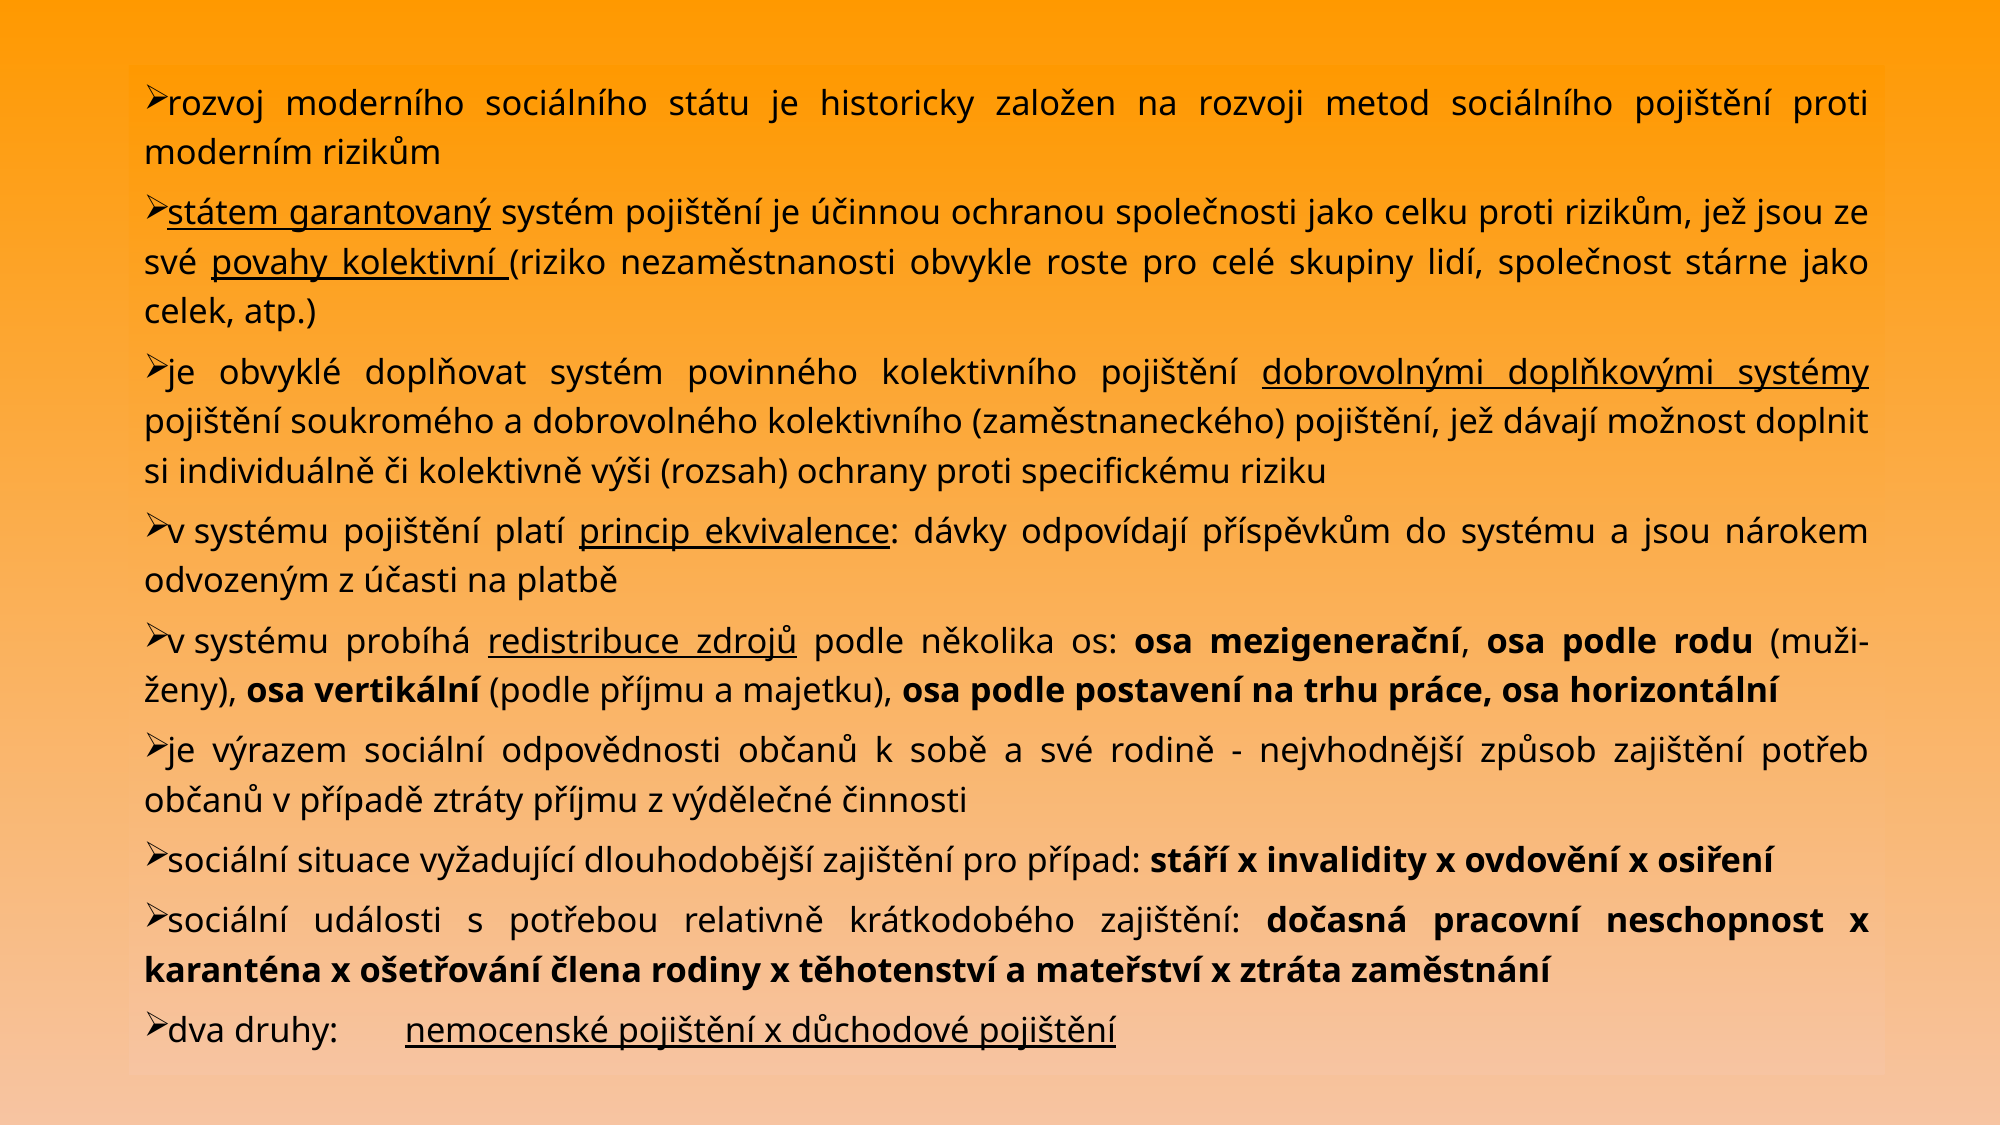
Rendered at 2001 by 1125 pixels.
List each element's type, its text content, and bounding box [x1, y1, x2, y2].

subtitle rozvoj moderního sociálního státu je historicky založen na rozvoji metod sociálního pojištění proti moderním rizikům státem garantovaný systém pojištění je účinnou ochranou společnosti jako celku proti rizikům, jež jsou ze své povahy kolektivní (riziko nezaměstnanosti obvykle roste pro celé skupiny lidí, společnost stárne jako celek, atp.) je obvyklé doplňovat systém povinného kolektivního pojištění dobrovolnými doplňkovými systémy pojištění soukromého a dobrovolného kolektivního (zaměstnaneckého) pojištění, jež dávají možnost doplnit si individuálně či kolektivně výši (rozsah) ochrany proti specifickému riziku v systému pojištění platí princip ekvivalence: dávky odpovídají příspěvkům do systému a jsou nárokem odvozeným z účasti na platbě v systému probíhá redistribuce zdrojů podle několika os: osa mezigenerační, osa podle rodu (muži-ženy), osa vertikální (podle příjmu a majetku), osa podle postavení na trhu práce, osa horizontální je výrazem sociální odpovědnosti občanů k sobě a své rodině - nejvhodnější způsob zajištění potřeb občanů v případě ztráty příjmu z výdělečné činnosti sociální situace vyžadující dlouhodobější zajištění pro případ: stáří x invalidity x ovdovění x osiření sociální události s potřebou relativně krátkodobého zajištění: dočasná pracovní neschopnost x karanténa x ošetřování člena rodiny x těhotenství a mateřství x ztráta zaměstnání dva druhy: nemocenské pojištění x důchodové pojištění [128, 65, 1885, 1075]
